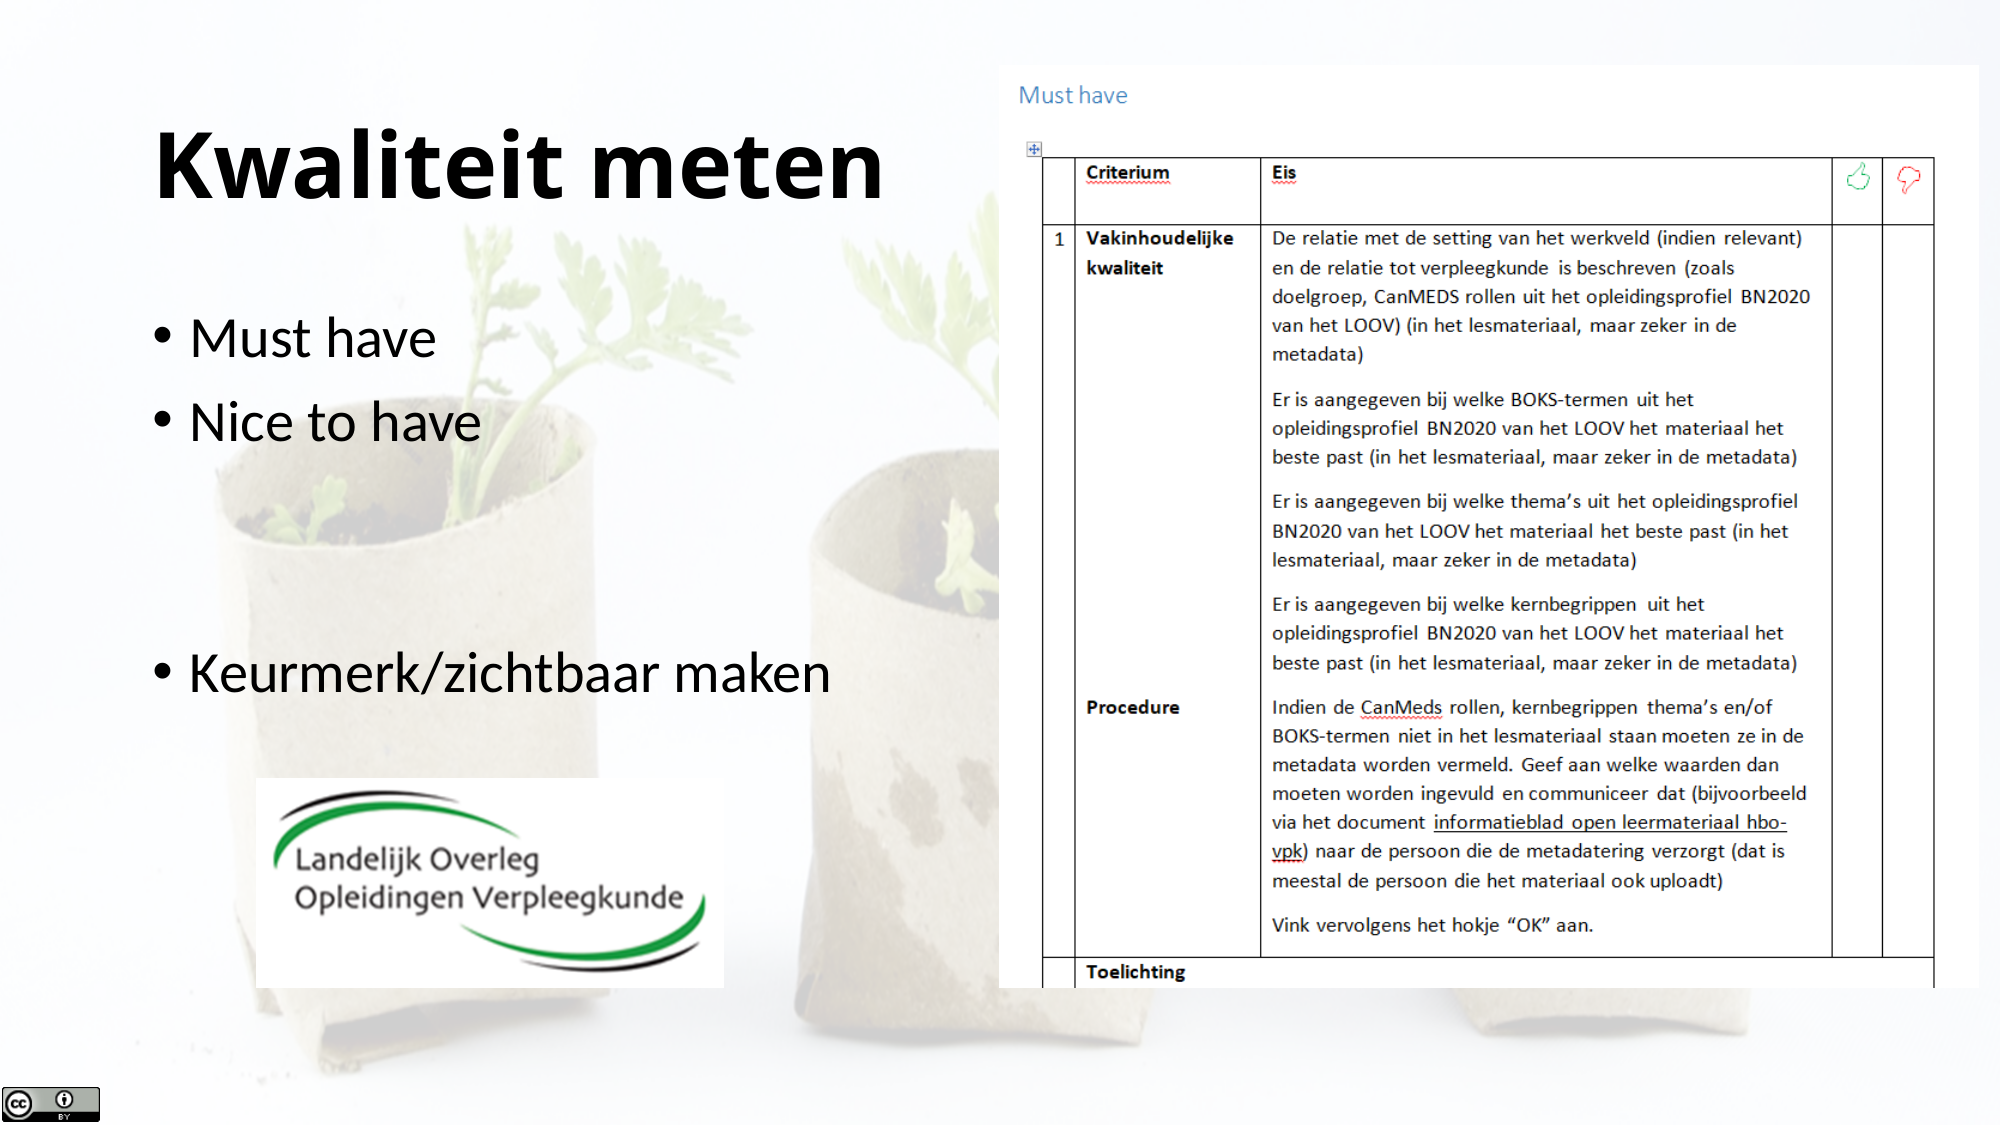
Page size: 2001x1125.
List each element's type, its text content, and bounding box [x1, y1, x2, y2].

picture [256, 778, 724, 988]
list Must have Nice to have Keurmerk/zichtbaar maken [137, 299, 1863, 1014]
title Kwaliteit meten [137, 59, 1863, 278]
picture [999, 65, 1979, 988]
picture [2, 1087, 100, 1122]
